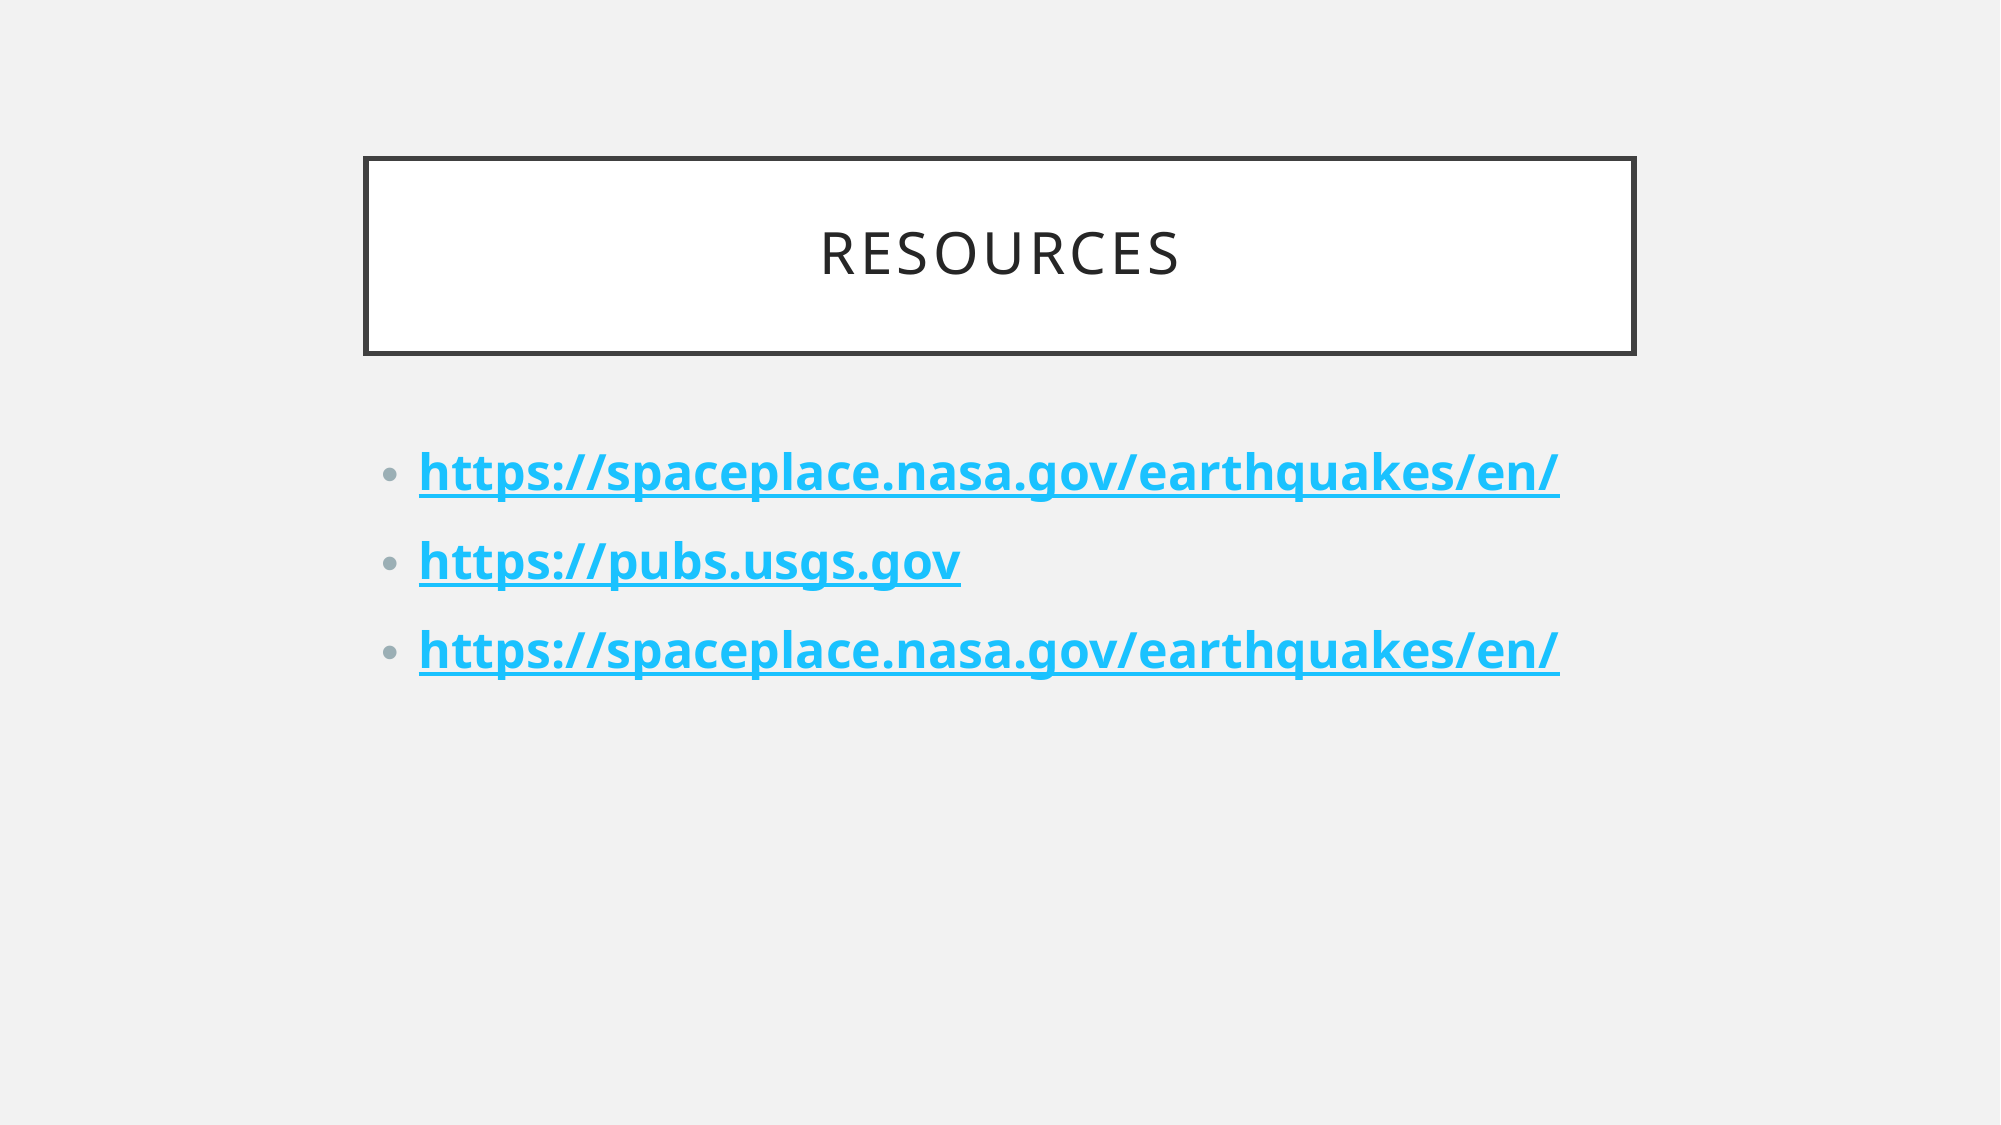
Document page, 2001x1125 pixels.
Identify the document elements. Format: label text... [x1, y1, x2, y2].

list https://spaceplace.nasa.gov/earthquakes/en/ https://pubs.usgs.gov https://spaceplace.nasa.gov/earthquakes/en/ [366, 432, 1634, 942]
title Resources [363, 156, 1637, 356]
